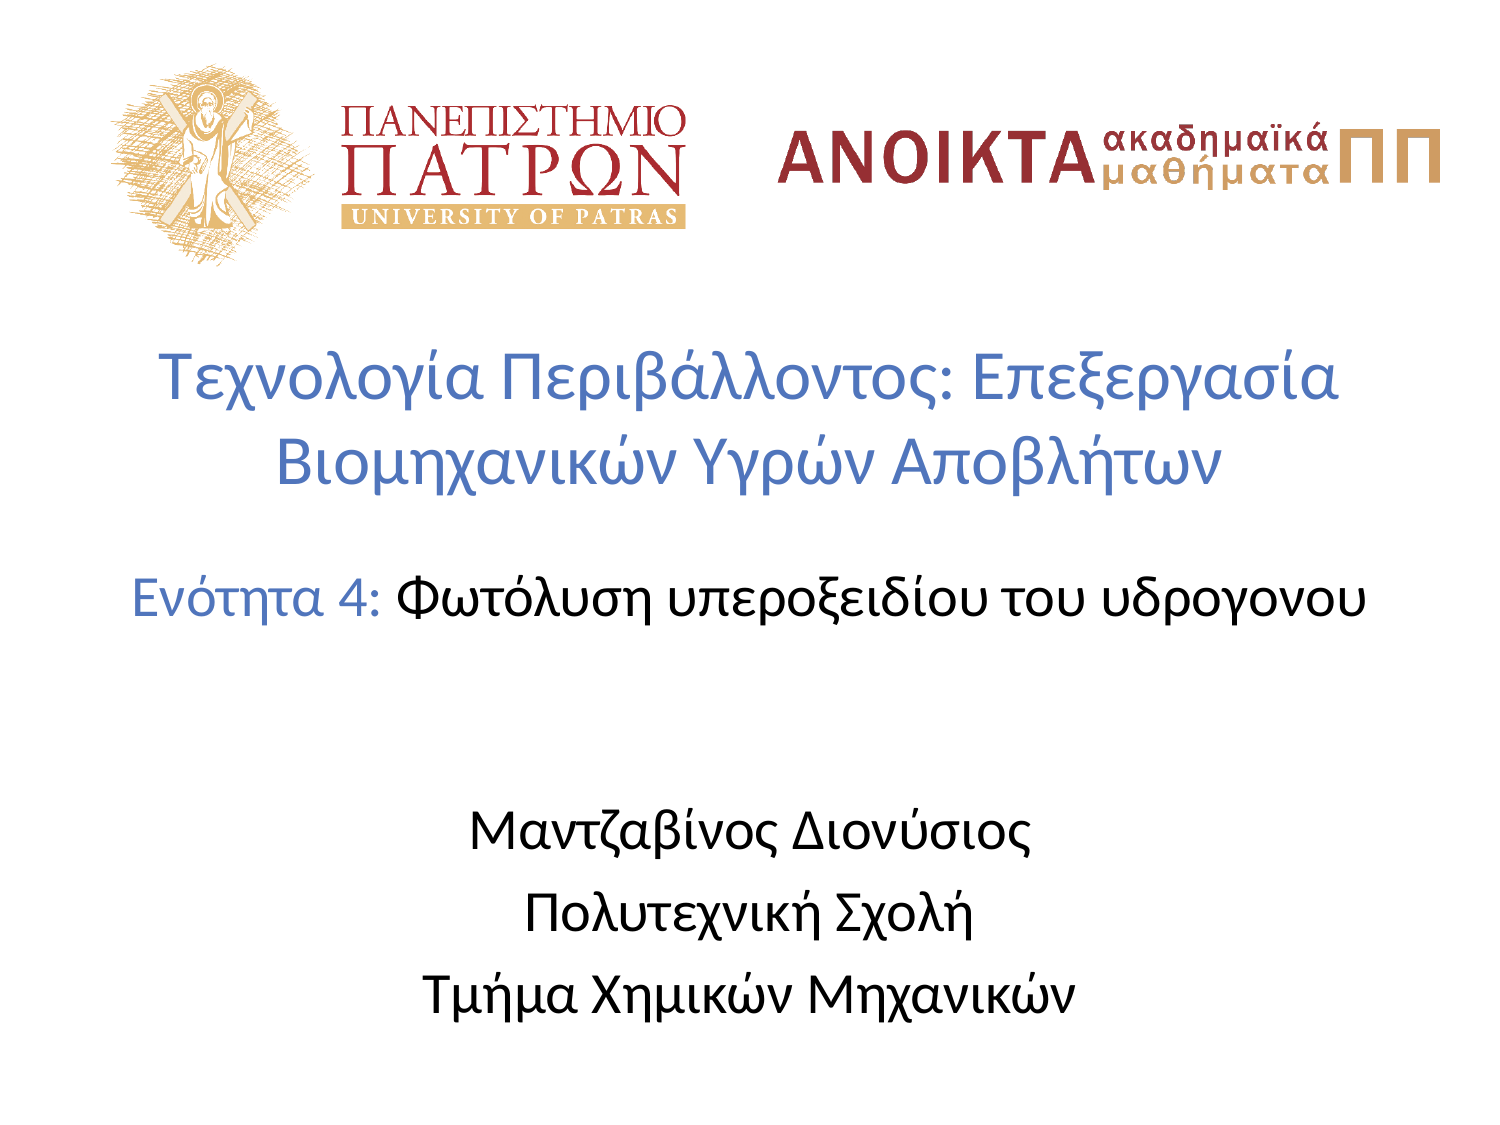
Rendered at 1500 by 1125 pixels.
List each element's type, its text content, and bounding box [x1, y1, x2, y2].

picture [737, 82, 1480, 237]
picture [96, 45, 703, 274]
title Τεχνολογία Περιβάλλοντος: Επεξεργασία Βιομηχανικών Υγρών Αποβλήτων [112, 292, 1388, 535]
subtitle Ενότητα 4: Φωτόλυση υπεροξειδίου του υδρογονου Μαντζαβίνος Διονύσιος Πολυτεχνική Σχολή Τμήμα Χημικών Μηχανικών [112, 550, 1388, 839]
